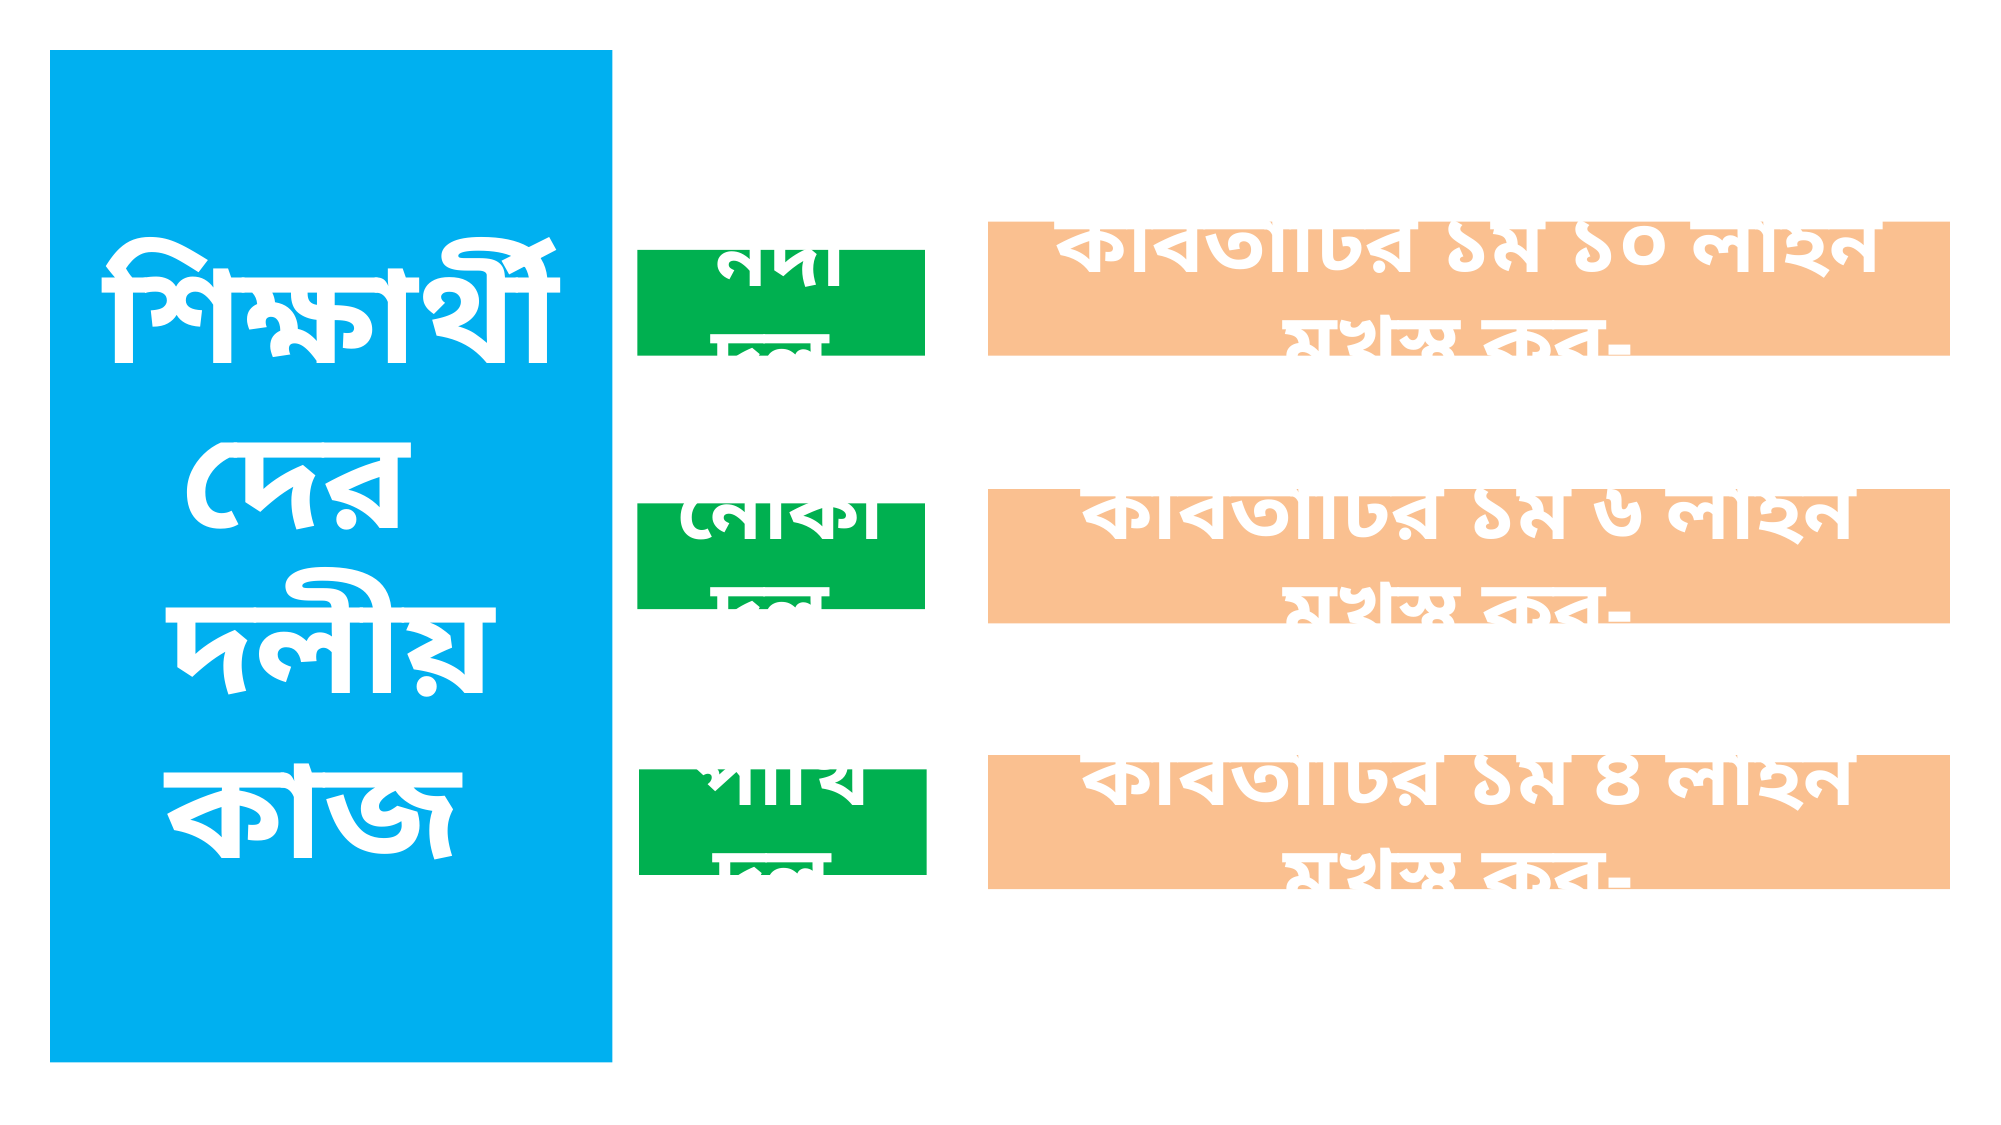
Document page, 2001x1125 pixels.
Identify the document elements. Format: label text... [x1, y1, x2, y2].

text_box কবিতাটির ১ম ১০ লাইন মুখস্থ কর- [986, 220, 1952, 358]
text_box শিক্ষার্থীদের দলীয় কাজ [48, 48, 615, 1065]
text_box কবিতাটির ১ম ৪ লাইন মুখস্থ কর- [986, 753, 1952, 891]
text_box নৌকা দল [635, 501, 927, 611]
text_box কবিতাটির ১ম ৬ লাইন মুখস্থ কর- [986, 487, 1952, 625]
text_box নদী দল [635, 248, 927, 358]
text_box পাখি দল [637, 767, 929, 877]
